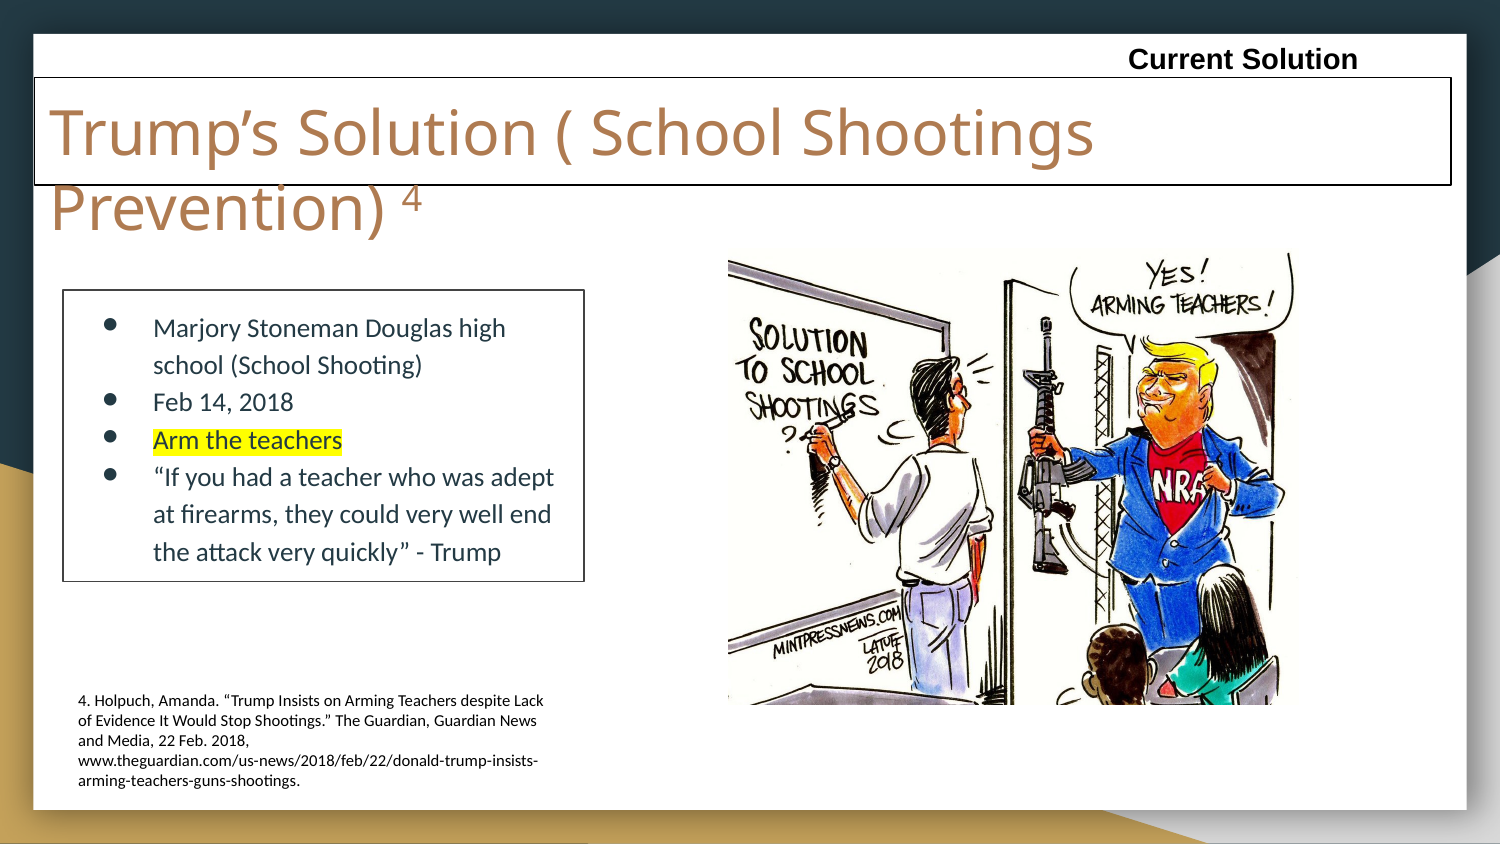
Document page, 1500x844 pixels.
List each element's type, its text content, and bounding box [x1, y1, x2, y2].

list Marjory Stoneman Douglas high school (School Shooting) Feb 14, 2018 Arm the teachers “If you had a teacher who was adept at firearms, they could very well end the attack very quickly” - Trump [63, 290, 584, 582]
title Trump’s Solution ( School Shootings Prevention) 4 [34, 77, 1452, 185]
text_box 4. Holpuch, Amanda. “Trump Insists on Arming Teachers despite Lack of Evidence It Would Stop Shootings.” The Guardian, Guardian News and Media, 22 Feb. 2018, www.theguardian.com/us-news/2018/feb/22/donald-trump-insists-arming-teachers-guns-shootings. [63, 674, 563, 770]
text_box Current Solution [1113, 25, 1402, 86]
picture [728, 248, 1299, 705]
